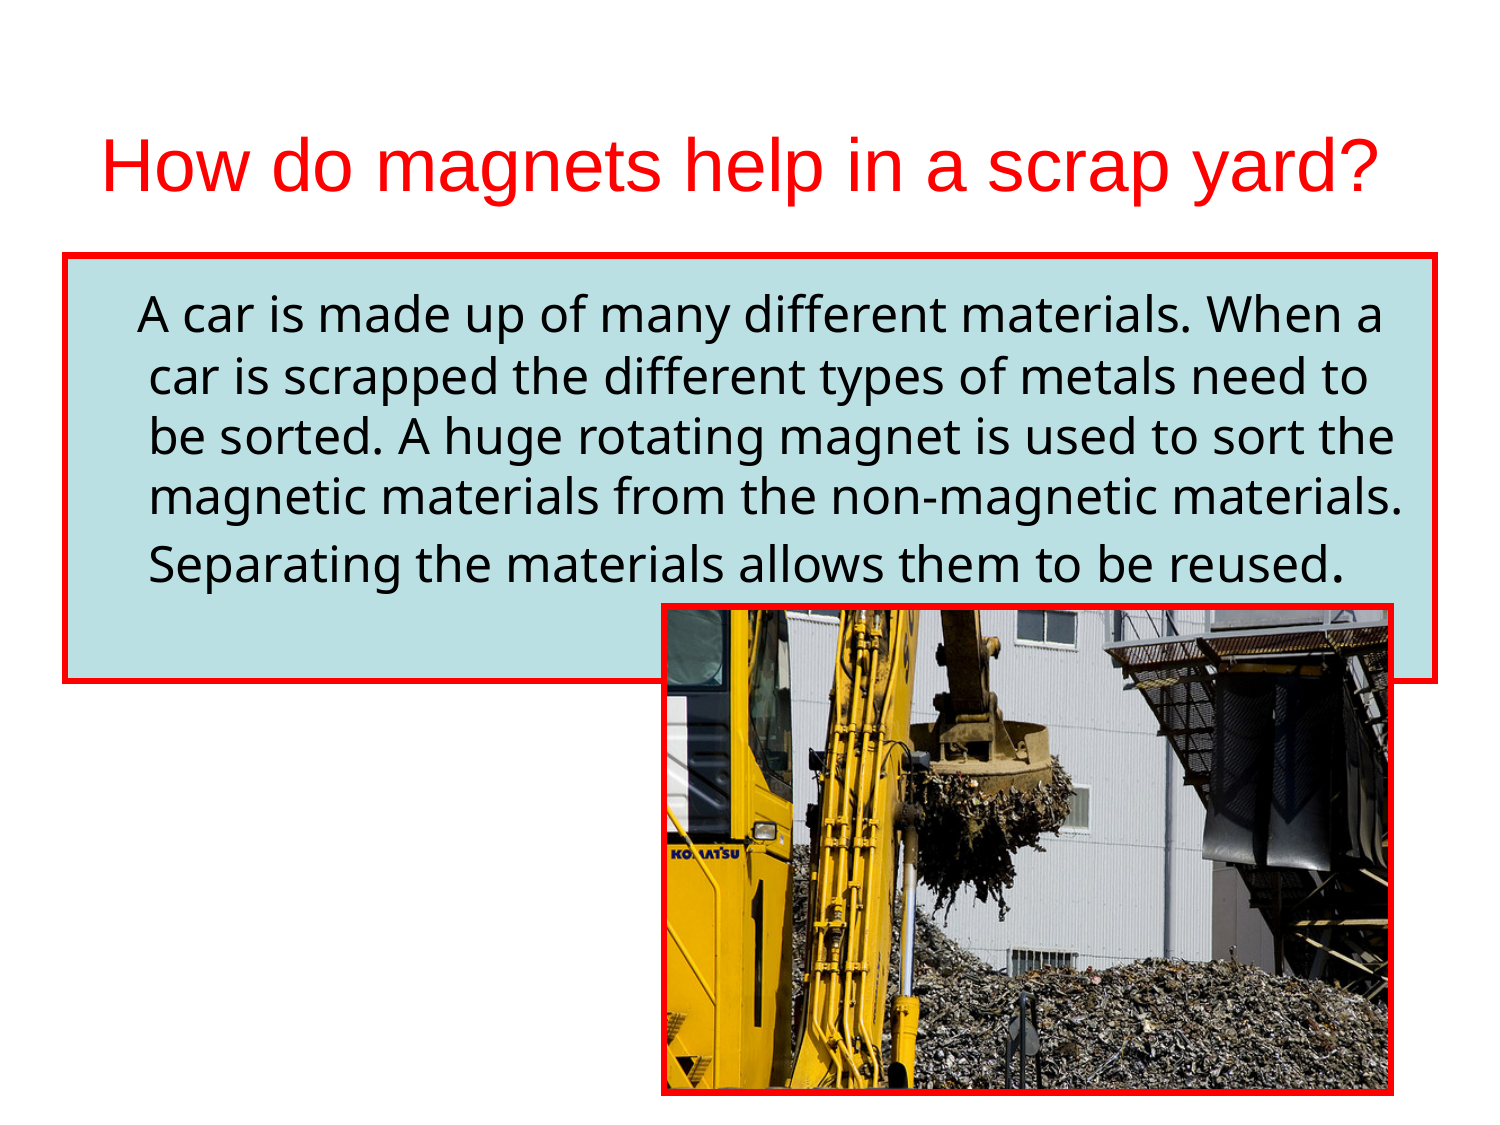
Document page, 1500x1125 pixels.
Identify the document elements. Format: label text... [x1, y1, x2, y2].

list A car is made up of many different materials. When a car is scrapped the different types of metals need to be sorted. A huge rotating magnet is used to sort the magnetic materials from the non-magnetic materials. Separating the materials allows them to be reused. [76, 267, 1427, 750]
picture [666, 609, 1388, 1090]
text_box [64, 255, 1435, 681]
title How do magnets help in a scrap yard? [75, 45, 1425, 233]
